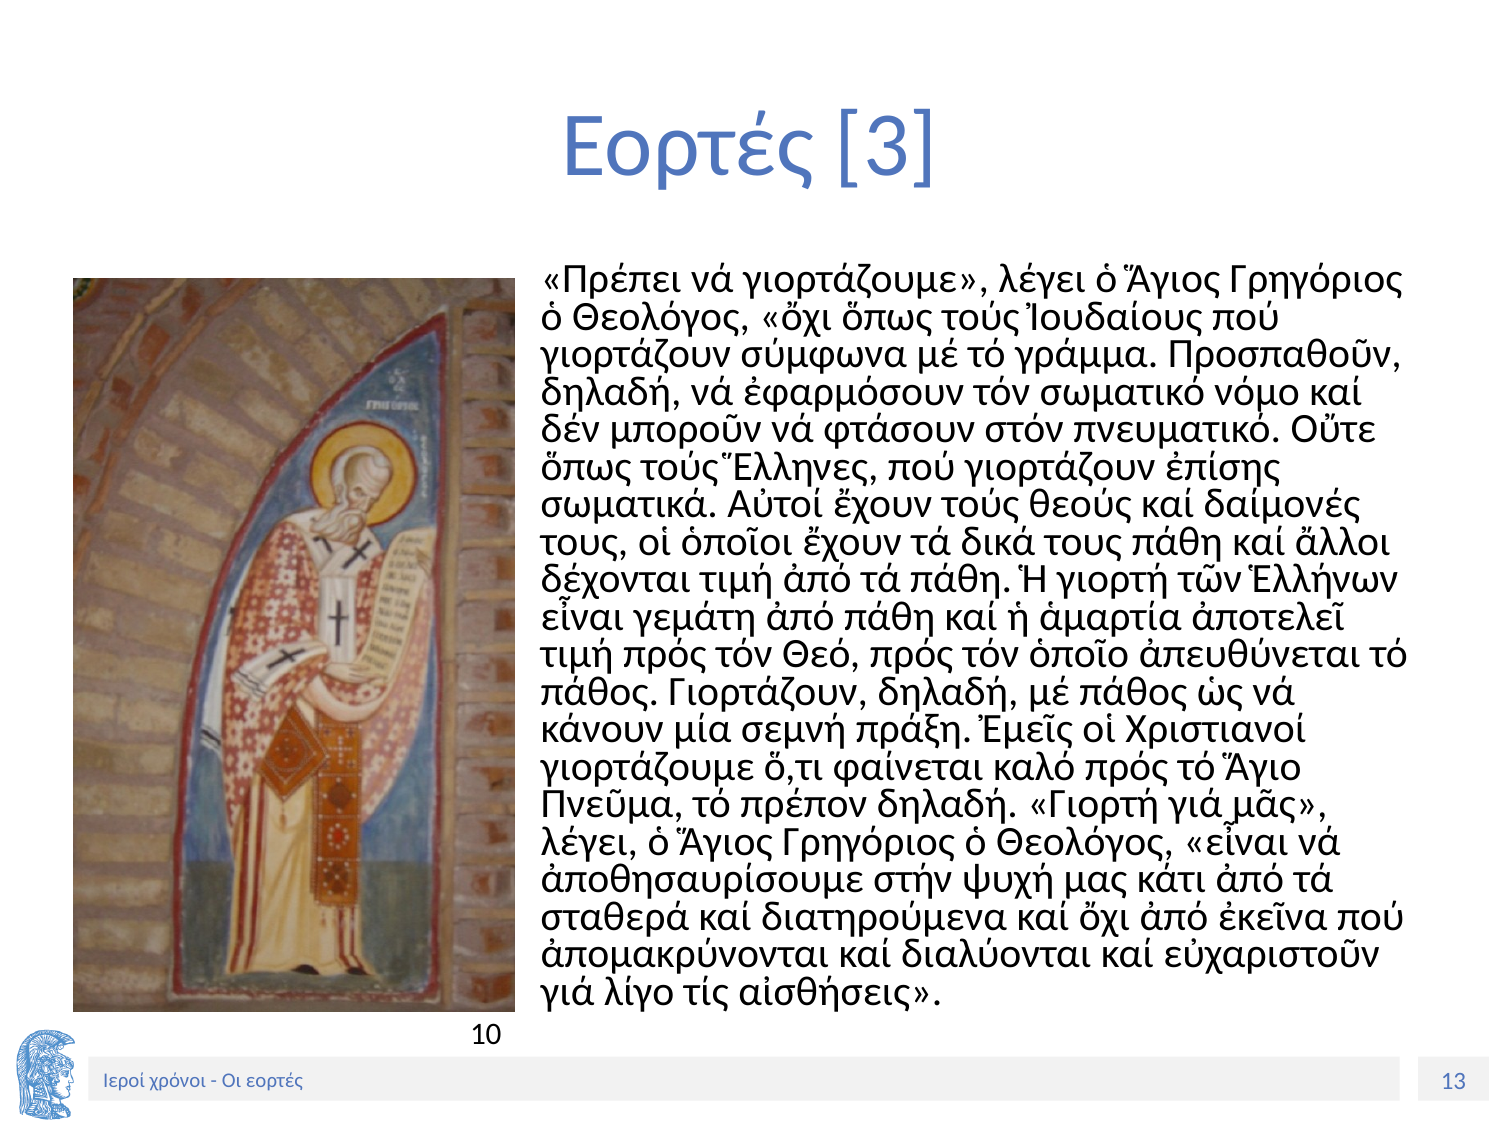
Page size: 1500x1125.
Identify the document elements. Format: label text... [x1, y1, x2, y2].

picture [73, 278, 515, 1012]
list «Πρέπει νά γιορτάζουμε», λέγει ὁ Ἅγιος Γρηγόριος ὁ Θεολόγος, «ὄχι ὅπως τούς Ἰουδαίους πού γιορτάζουν σύμφωνα μέ τό γράμμα. Προσπαθοῦν, δηλαδή, νά ἐφαρμόσουν τόν σωματικό νόμο καί δέν μποροῦν νά φτάσουν στόν πνευματικό. Οὔτε ὅπως τούς Ἕλληνες, πού γιορτάζουν ἐπίσης σωματικά. Αὐτοί ἔχουν τούς θεούς καί δαίμονές τους, οἱ ὁποῖοι ἔχουν τά δικά τους πάθη καί ἄλλοι δέχονται τιμή ἀπό τά πάθη. Ἡ γιορτή τῶν Ἑλλήνων εἶναι γεμάτη ἀπό πάθη καί ἡ ἁμαρτία ἀποτελεῖ τιμή πρός τόν Θεό, πρός τόν ὁποῖο ἀπευθύνεται τό πάθος. Γιορτάζουν, δηλαδή, μέ πάθος ὡς νά κάνουν μία σεμνή πράξη. Ἐμεῖς οἱ Χριστιανοί γιορτάζουμε ὅ,τι φαίνεται καλό πρός τό Ἅγιο Πνεῦμα, τό πρέπον δηλαδή. «Γιορτή γιά μᾶς», λέγει, ὁ Ἅγιος Γρηγόριος ὁ Θεολόγος, «εἶναι νά ἀποθησαυρίσουμε στήν ψυχή μας κάτι ἀπό τά σταθερά καί διατηρούμενα καί ὄχι ἀπό ἐκεῖνα πού ἀπομακρύνονται καί διαλύονται καί εὐχαριστοῦν γιά λίγο τίς αἰσθήσεις». [525, 255, 1425, 1012]
picture [9, 1026, 81, 1120]
text_box 10 [454, 1016, 517, 1051]
title Εορτές [3] [75, 44, 1425, 233]
